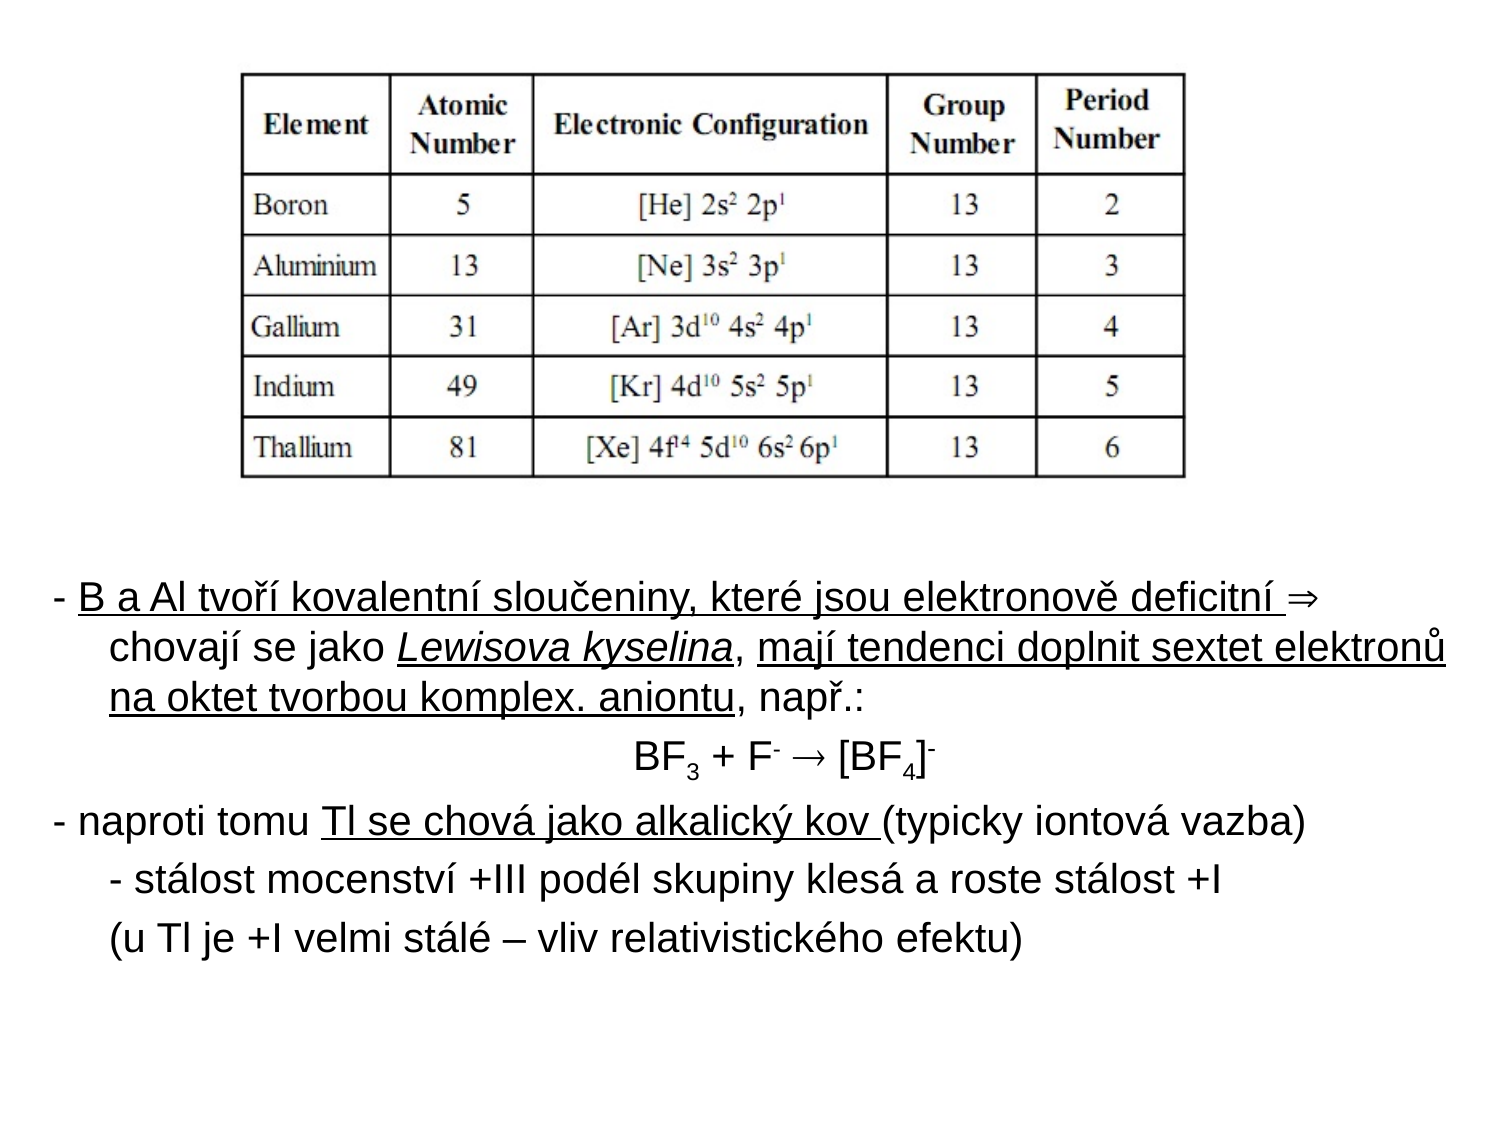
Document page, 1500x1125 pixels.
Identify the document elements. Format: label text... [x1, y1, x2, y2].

list - B a Al tvoří kovalentní sloučeniny, které jsou elektronově deficitní  chovají se jako Lewisova kyselina, mají tendenci doplnit sextet elektronů na oktet tvorbou komplex. aniontu, např.: BF3 + F-  [BF4] - naproti tomu Tl se chová jako alkalický kov (typicky iontová vazba) - stálost mocenství +III podél skupiny klesá a roste stálost +I (u Tl je +I velmi stálé – vliv relativistického efektu) [37, 562, 1475, 1025]
picture [224, 62, 1207, 496]
